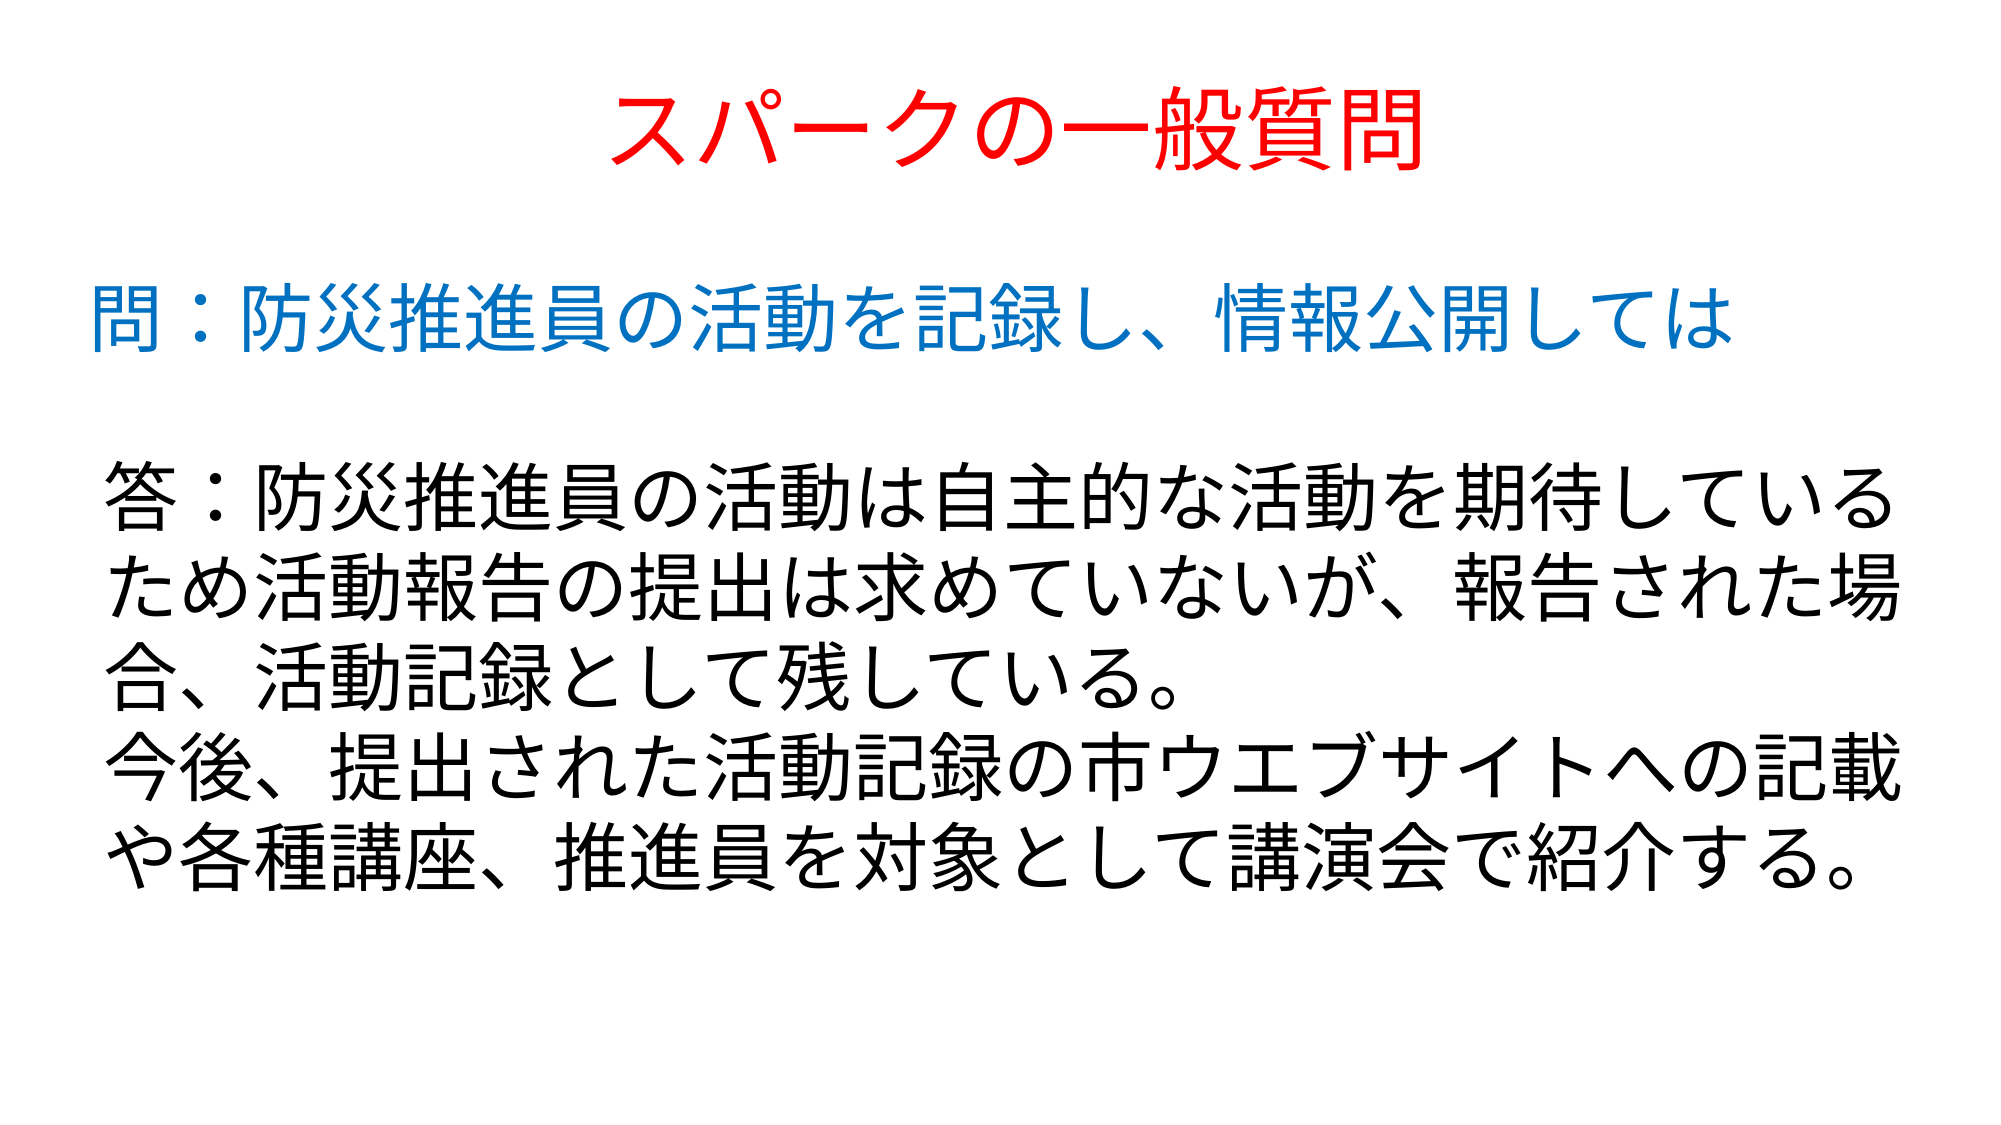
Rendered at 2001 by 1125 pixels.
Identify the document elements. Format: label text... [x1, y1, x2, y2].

text_box スパークの一般質問 [587, 64, 1486, 189]
text_box 答：防災推進員の活動は自主的な活動を期待しているため活動報告の提出は求めていないが、報告された場合、活動記録として残している。 今後、提出された活動記録の市ウエブサイトへの記載や各種講座、推進員を対象として講演会で紹介する。 [88, 443, 1944, 908]
text_box 問：防災推進員の活動を記録し、情報公開しては [73, 263, 1944, 369]
